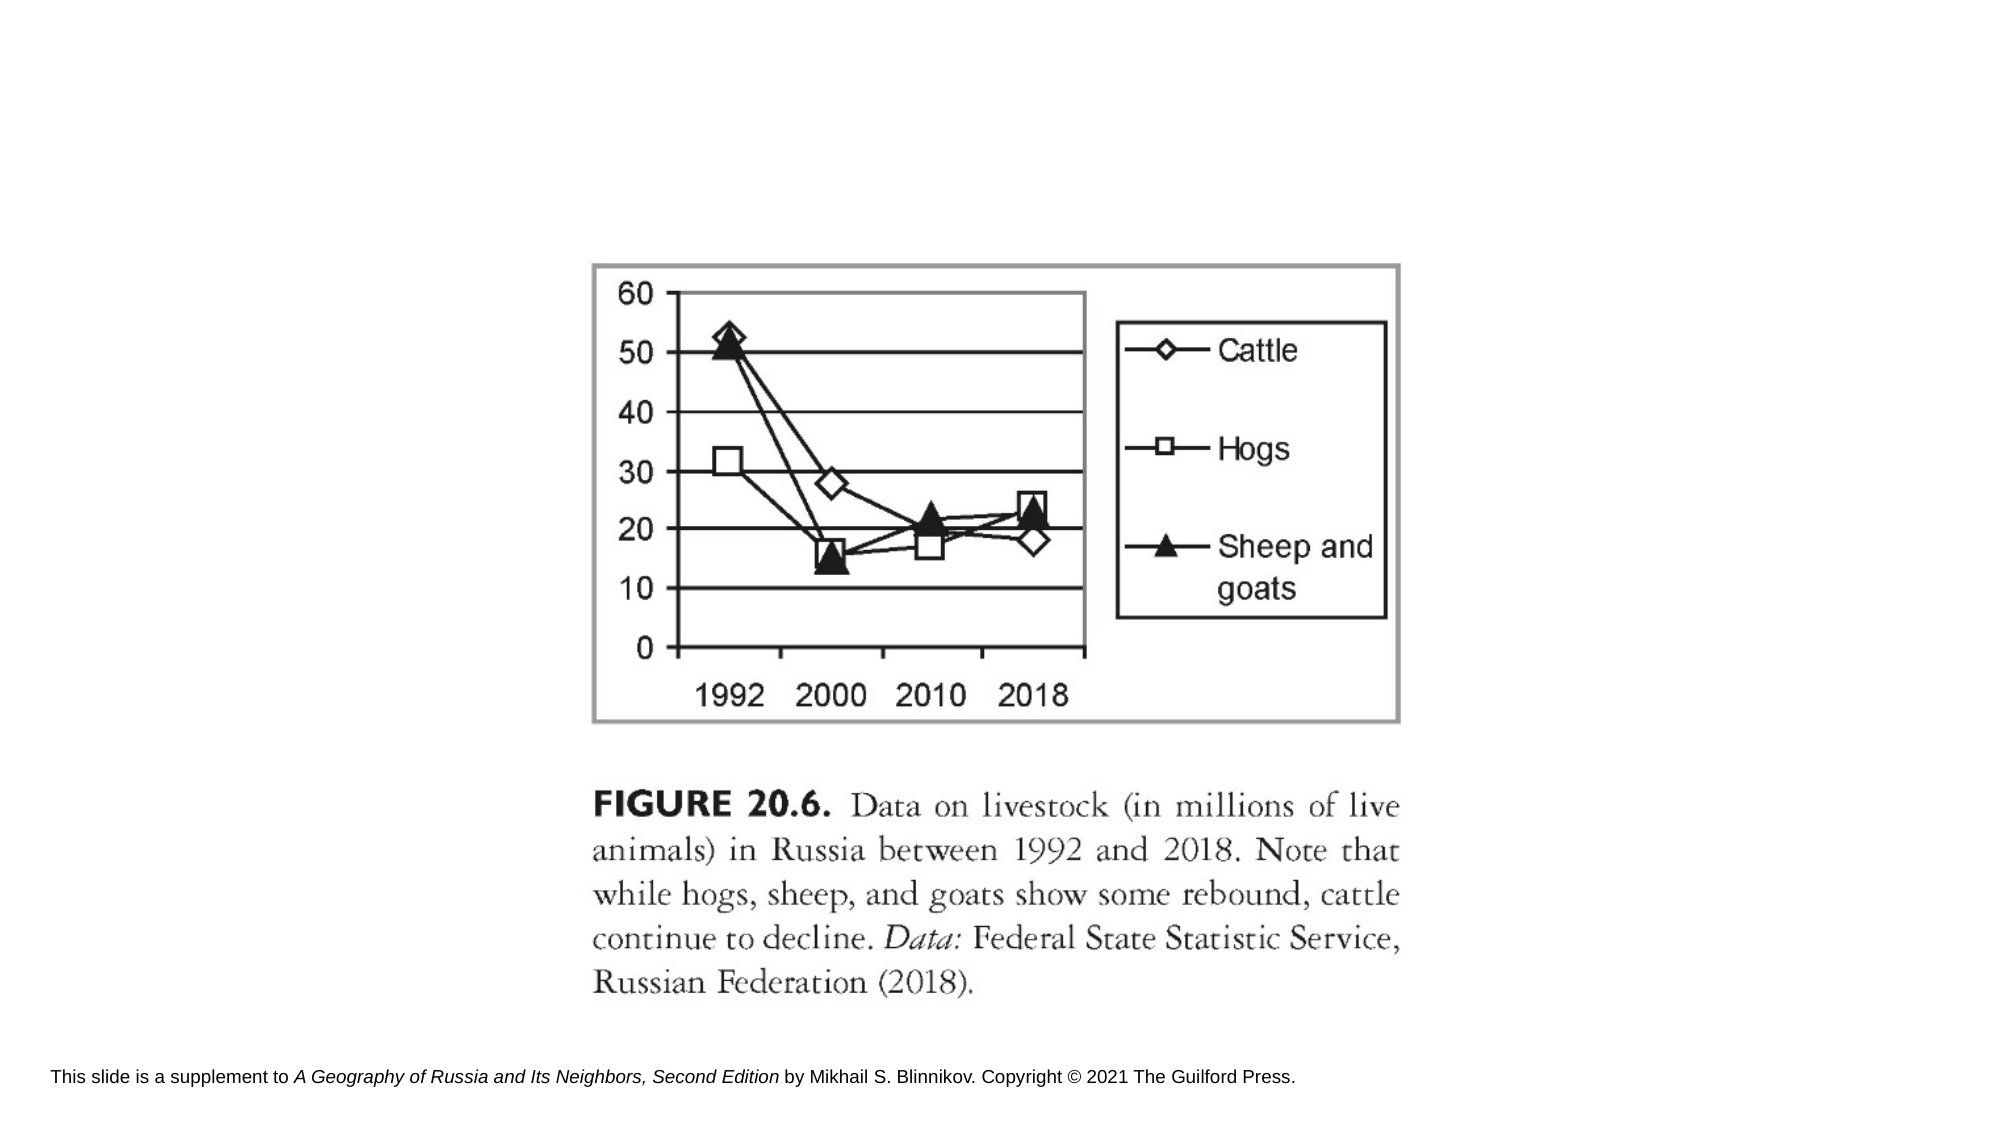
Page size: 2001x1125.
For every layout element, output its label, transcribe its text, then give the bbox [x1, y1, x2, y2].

title This slide is a supplement to A Geography of Russia and Its Neighbors, Second Edition by Mikhail S. Blinnikov. Copyright © 2021 The Guilford Press. [35, 1035, 1602, 1095]
picture [581, 245, 1418, 1018]
